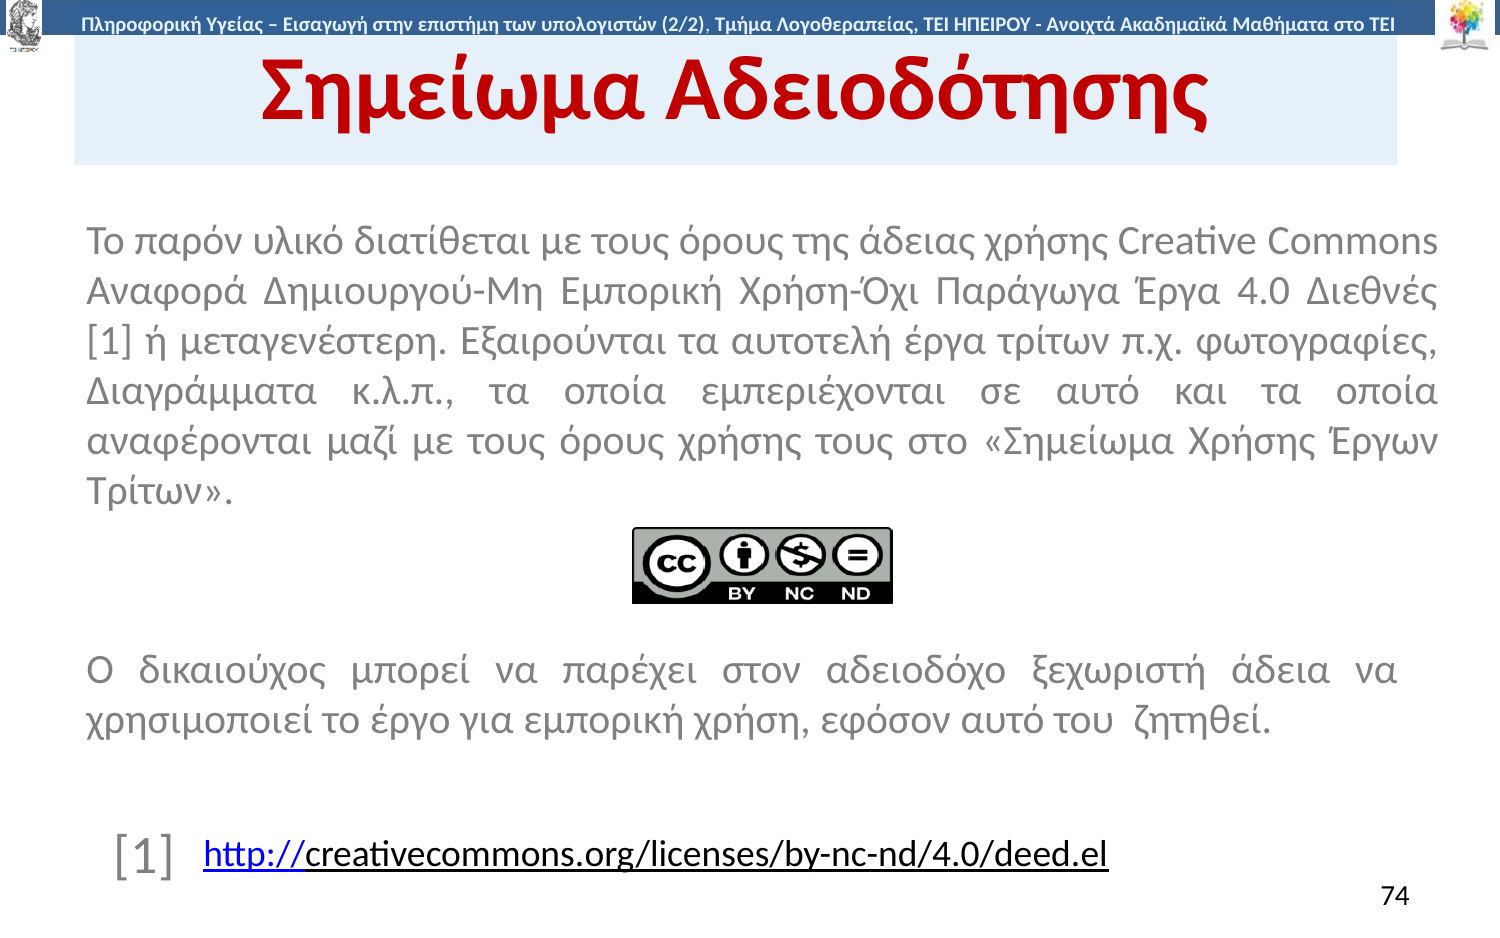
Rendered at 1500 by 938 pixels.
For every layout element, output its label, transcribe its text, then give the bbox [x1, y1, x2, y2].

text_box [1] [99, 812, 203, 892]
text_box Ο δικαιούχος μπορεί να παρέχει στον αδειοδόχο ξεχωριστή άδεια να χρησιμοποιεί το έργο για εμπορική χρήση, εφόσον αυτό του ζητηθεί. [71, 634, 1438, 749]
picture [6, 0, 42, 54]
slide_number 74 [1074, 868, 1425, 919]
title Σημείωμα Αδειοδότησης [74, 0, 1397, 166]
picture [632, 527, 893, 604]
text_box Το παρόν υλικό διατίθεται με τους όρους της άδειας χρήσης Creative Commons Αναφορά Δημιουργού-Μη Εμπορική Χρήση-Όχι Παράγωγα Έργα 4.0 Διεθνές [1] ή μεταγενέστερη. Εξαιρούνται τα αυτοτελή έργα τρίτων π.χ. φωτογραφίες, Διαγράμματα κ.λ.π., τα οποία εμπεριέχονται σε αυτό και τα οποία αναφέρονται μαζί με τους όρους χρήσης τους στο «Σημείωμα Χρήσης Έργων Τρίτων». [71, 205, 1454, 521]
text_box http://creativecommons.org/licenses/by-nc-nd/4.0/deed.el [203, 821, 1199, 882]
picture [1435, 0, 1495, 52]
